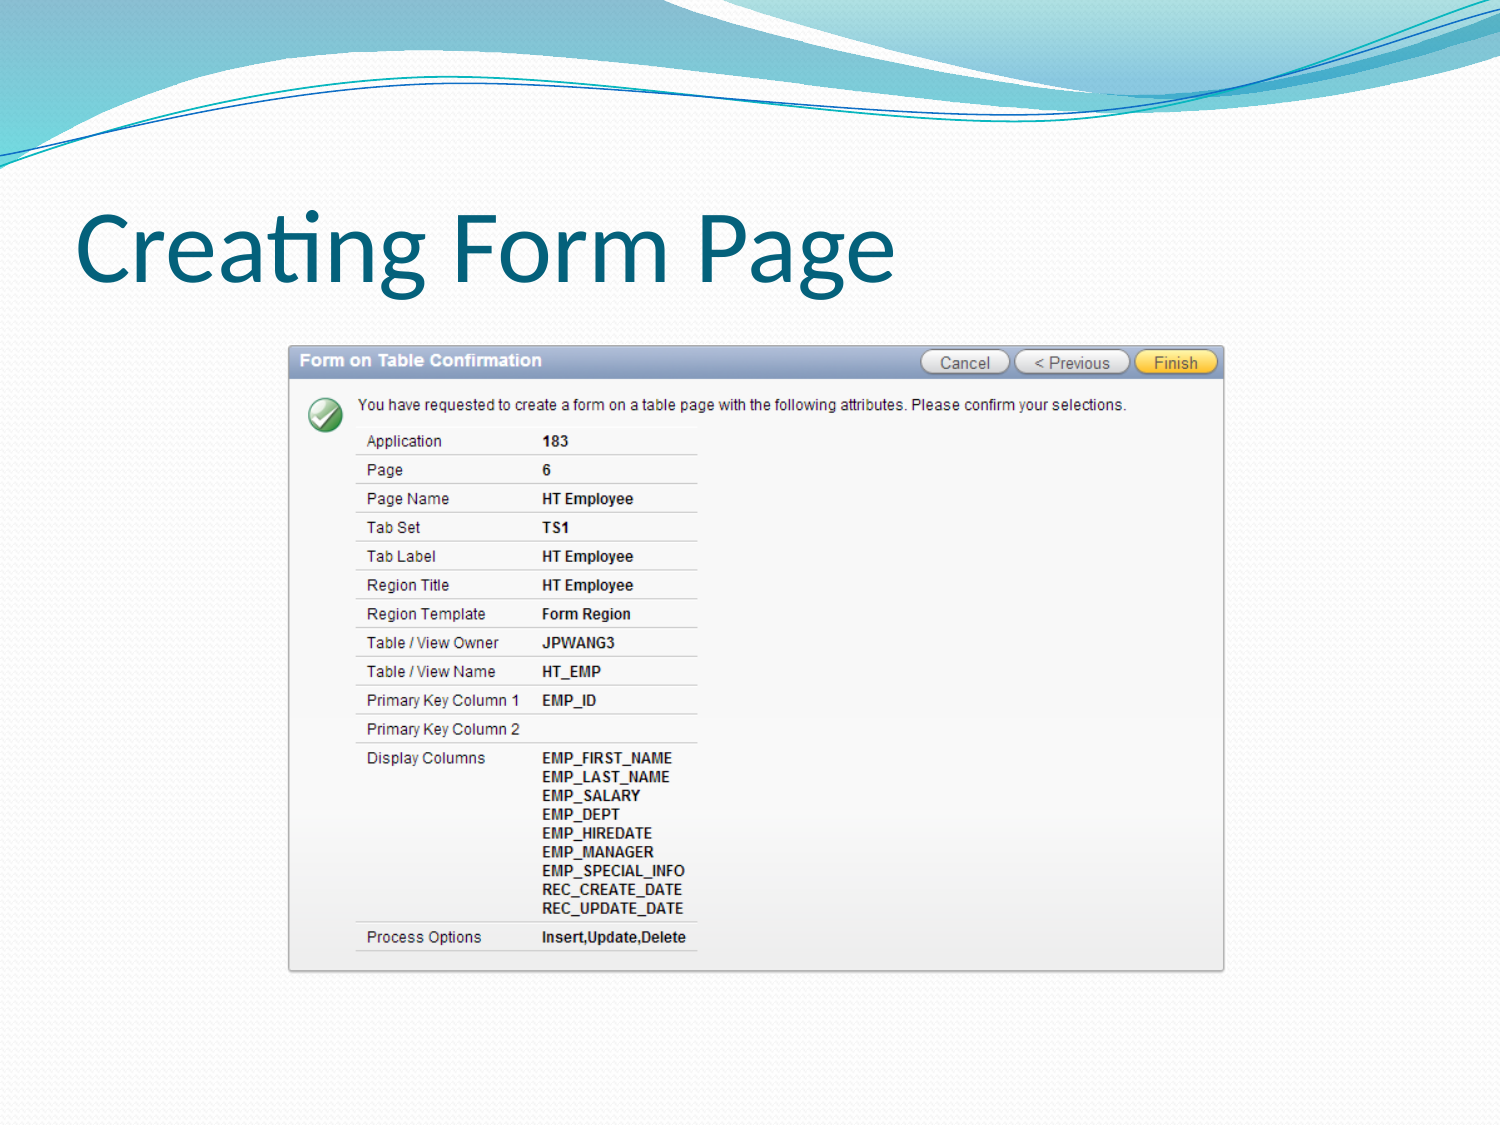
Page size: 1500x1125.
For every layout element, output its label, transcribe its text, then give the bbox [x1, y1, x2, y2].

title Creating Form Page [75, 115, 1425, 303]
picture [287, 344, 1227, 974]
